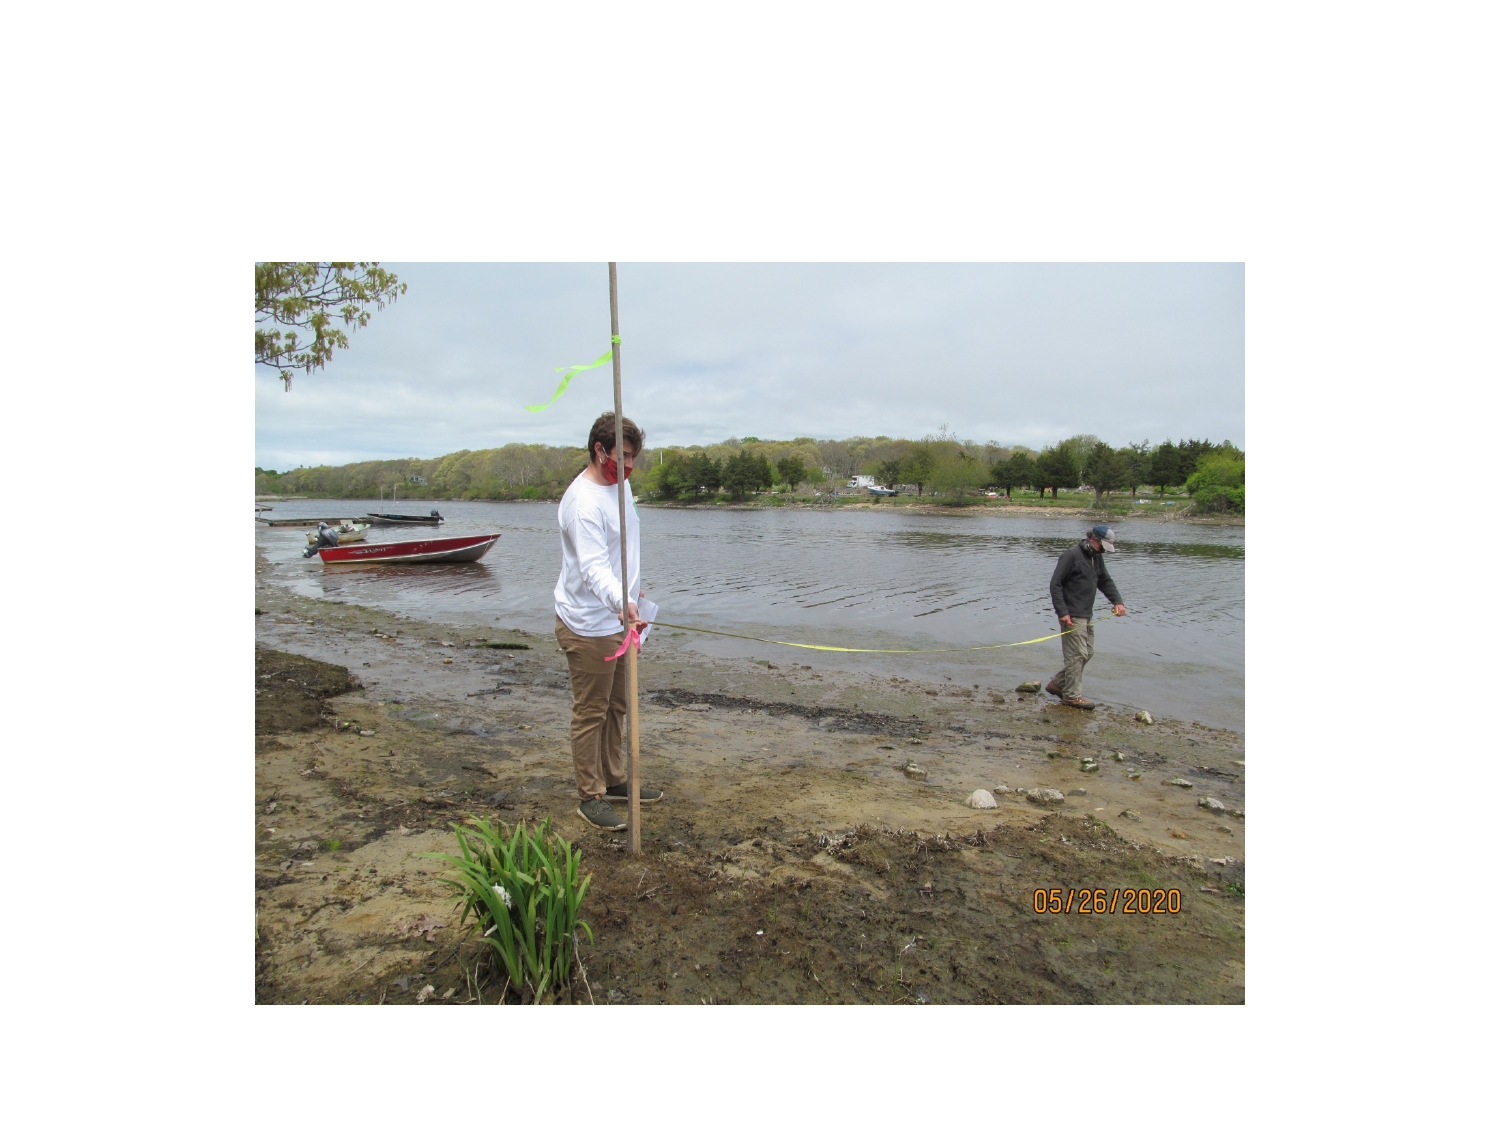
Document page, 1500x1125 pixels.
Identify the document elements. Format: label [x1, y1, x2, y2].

list [254, 262, 1246, 1006]
